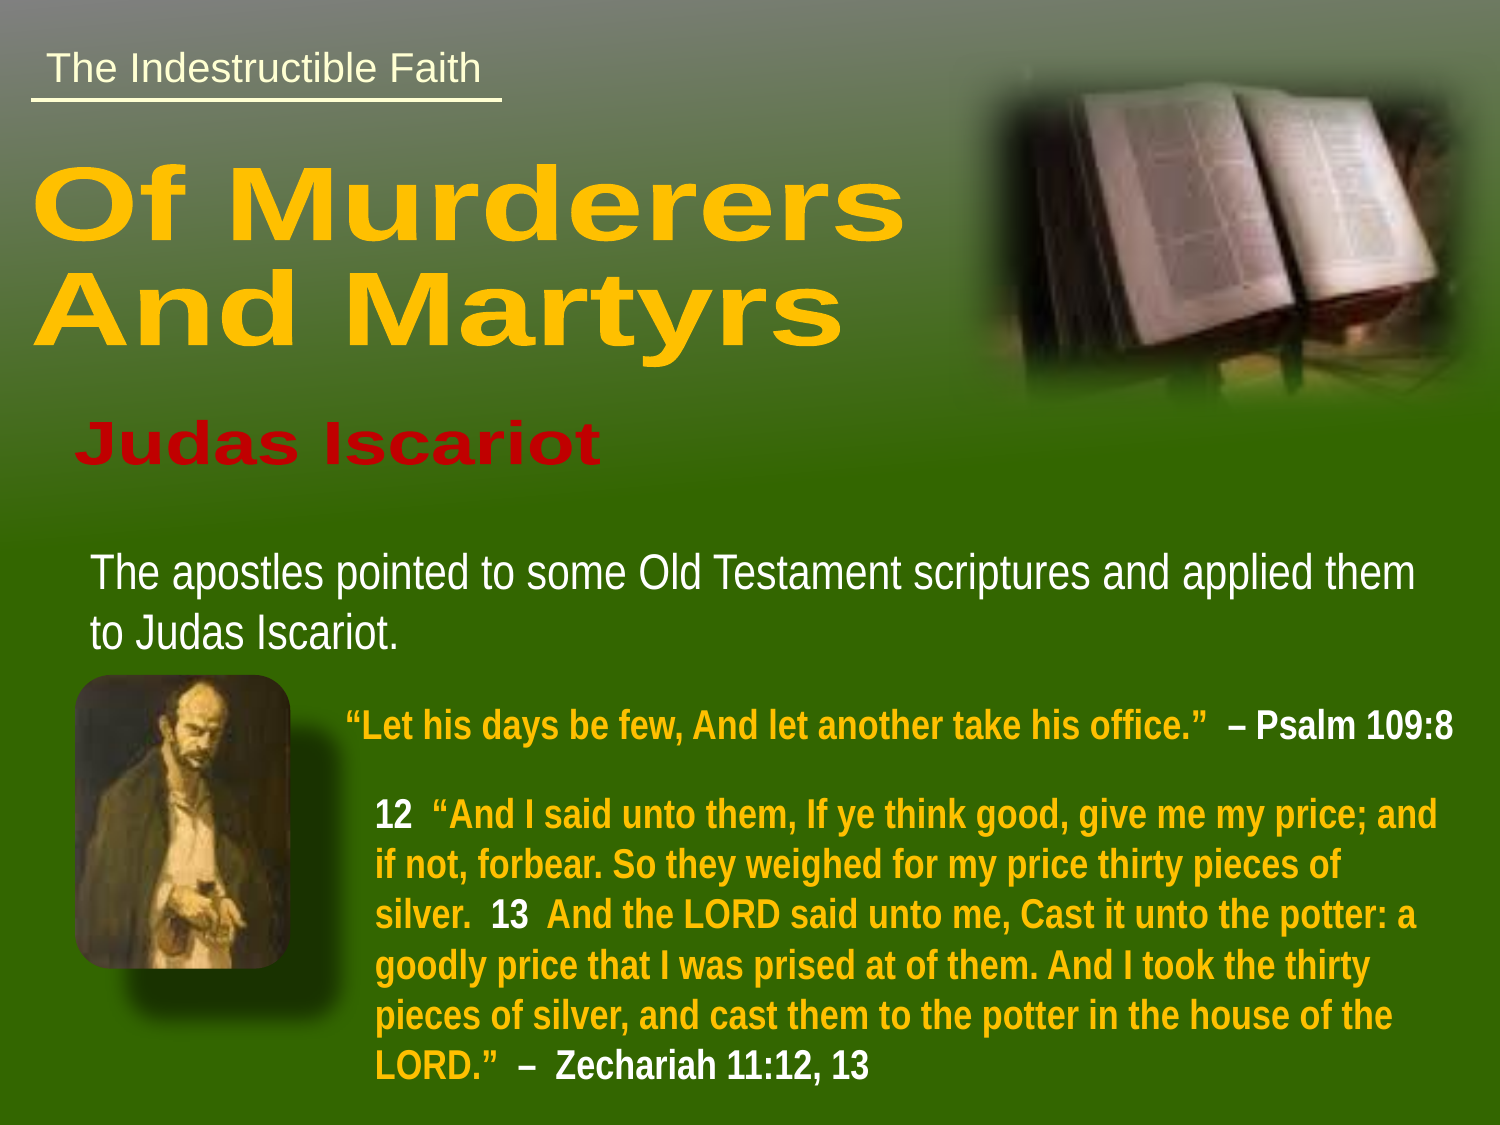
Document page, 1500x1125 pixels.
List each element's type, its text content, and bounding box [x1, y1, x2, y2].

text_box 12 “And I said unto them, If ye think good, give me my price; and if not, forbear. So they weighed for my price thirty pieces of silver. 13 And the LORD said unto me, Cast it unto the potter: a goodly price that I was prised at of them. And I took the thirty pieces of silver, and cast them to the potter in the house of the LORD.” – Zechariah 11:12, 13 [360, 779, 1463, 1095]
text_box “Let his days be few, And let another take his office.” – Psalm 109:8 [329, 690, 1474, 755]
picture [74, 674, 291, 969]
text_box The apostles pointed to some Old Testament scriptures and applied them to Judas Iscariot. [74, 532, 1458, 667]
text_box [30, 33, 1500, 418]
